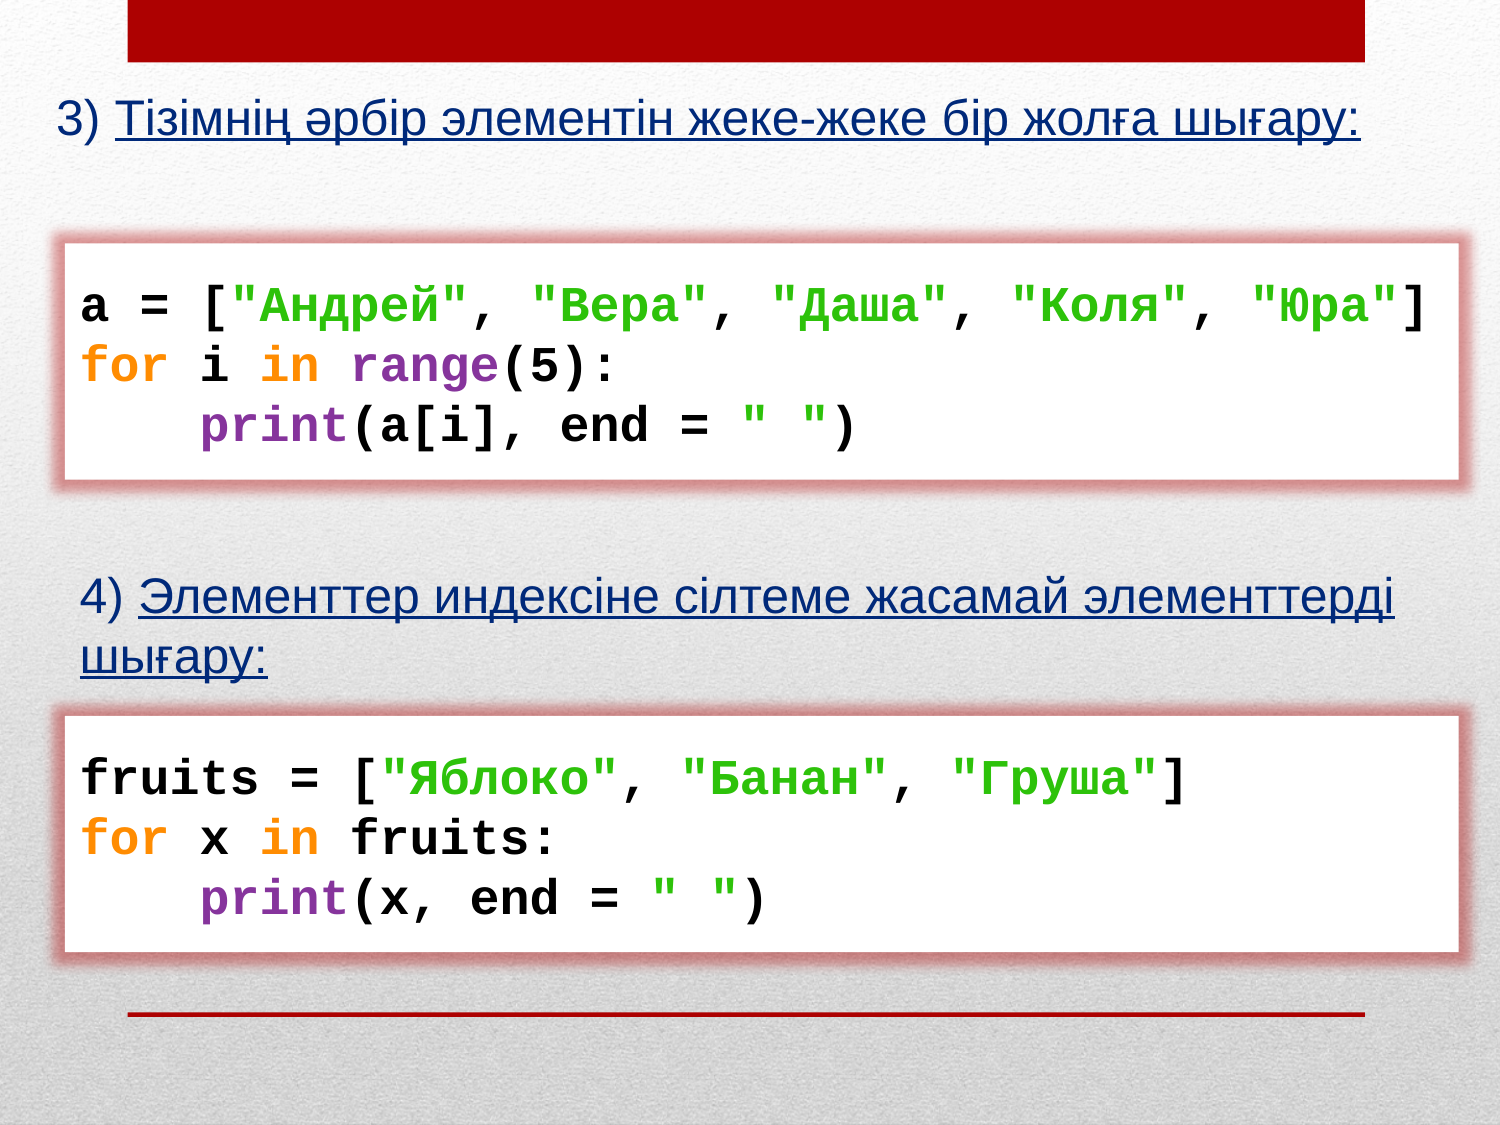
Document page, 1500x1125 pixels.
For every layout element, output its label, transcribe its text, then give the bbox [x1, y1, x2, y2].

text_box a = ["Андрей", "Вера", "Даша", "Коля", "Юра"] for i in range(5): print(a[i], end = " ") [63, 242, 1461, 481]
text_box 4) Элементтер индексіне сілтеме жасамай элементтерді шығару: [64, 556, 1436, 691]
text_box fruits = ["Яблоко", "Банан", "Груша"] for x in fruits: print(x, end = " ") [63, 714, 1461, 954]
text_box 3) Тізімнің әрбір элементін жеке-жеке бір жолға шығару: [41, 78, 1447, 153]
